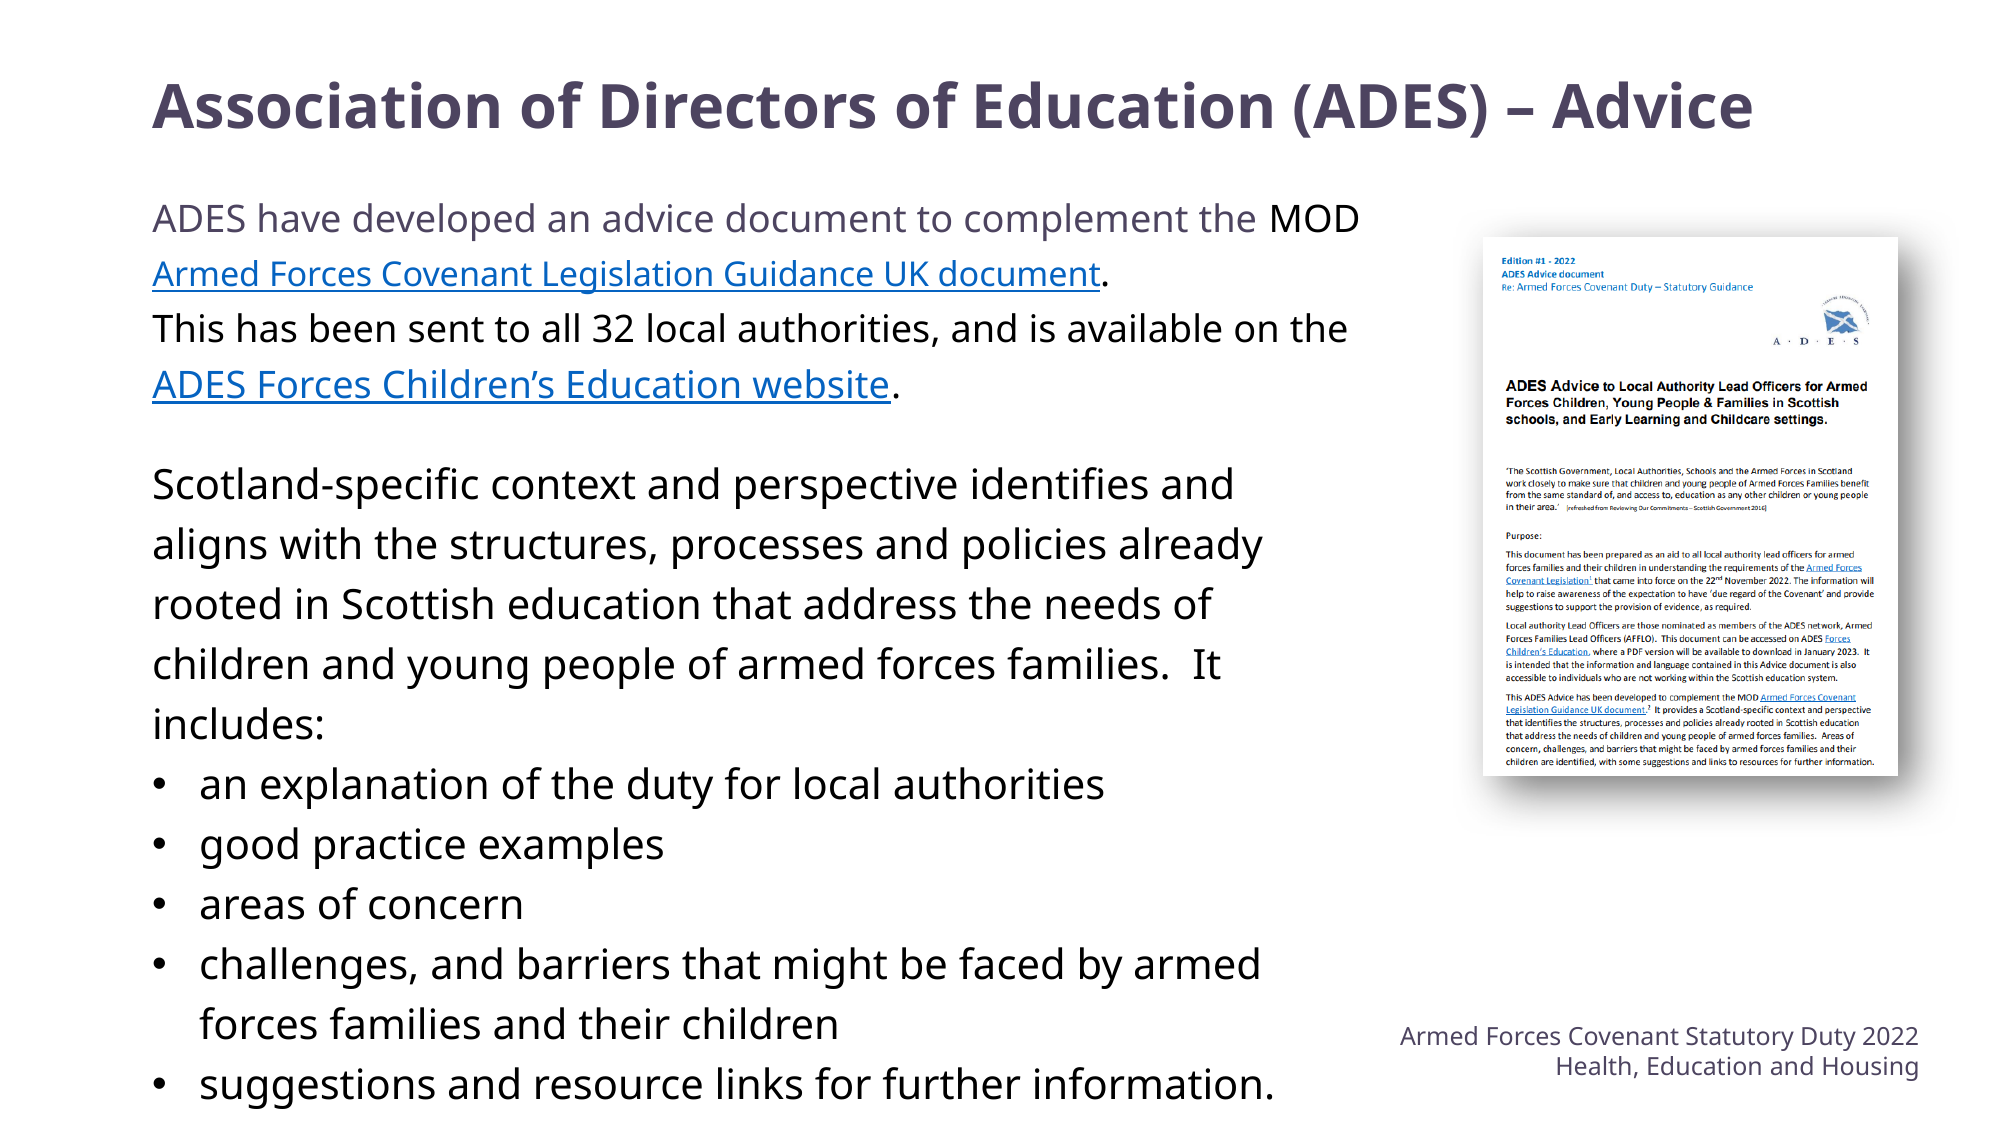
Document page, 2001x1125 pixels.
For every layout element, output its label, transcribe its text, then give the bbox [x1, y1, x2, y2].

title Association of Directors of Education (ADES) – Advice [137, 40, 1863, 178]
list ADES have developed an advice document to complement the MOD Armed Forces Covenant Legislation Guidance UK document. This has been sent to all 32 local authorities, and is available on the ADES Forces Children’s Education website. [137, 177, 1467, 421]
text_box Scotland-specific context and perspective identifies and aligns with the structures, processes and policies already rooted in Scottish education that address the needs of children and young people of armed forces families. It includes: an explanation of the duty for local authorities good practice examples areas of concern challenges, and barriers that might be faced by armed forces families and their children suggestions and resource links for further information. [137, 440, 1375, 1116]
picture [1483, 237, 1898, 776]
